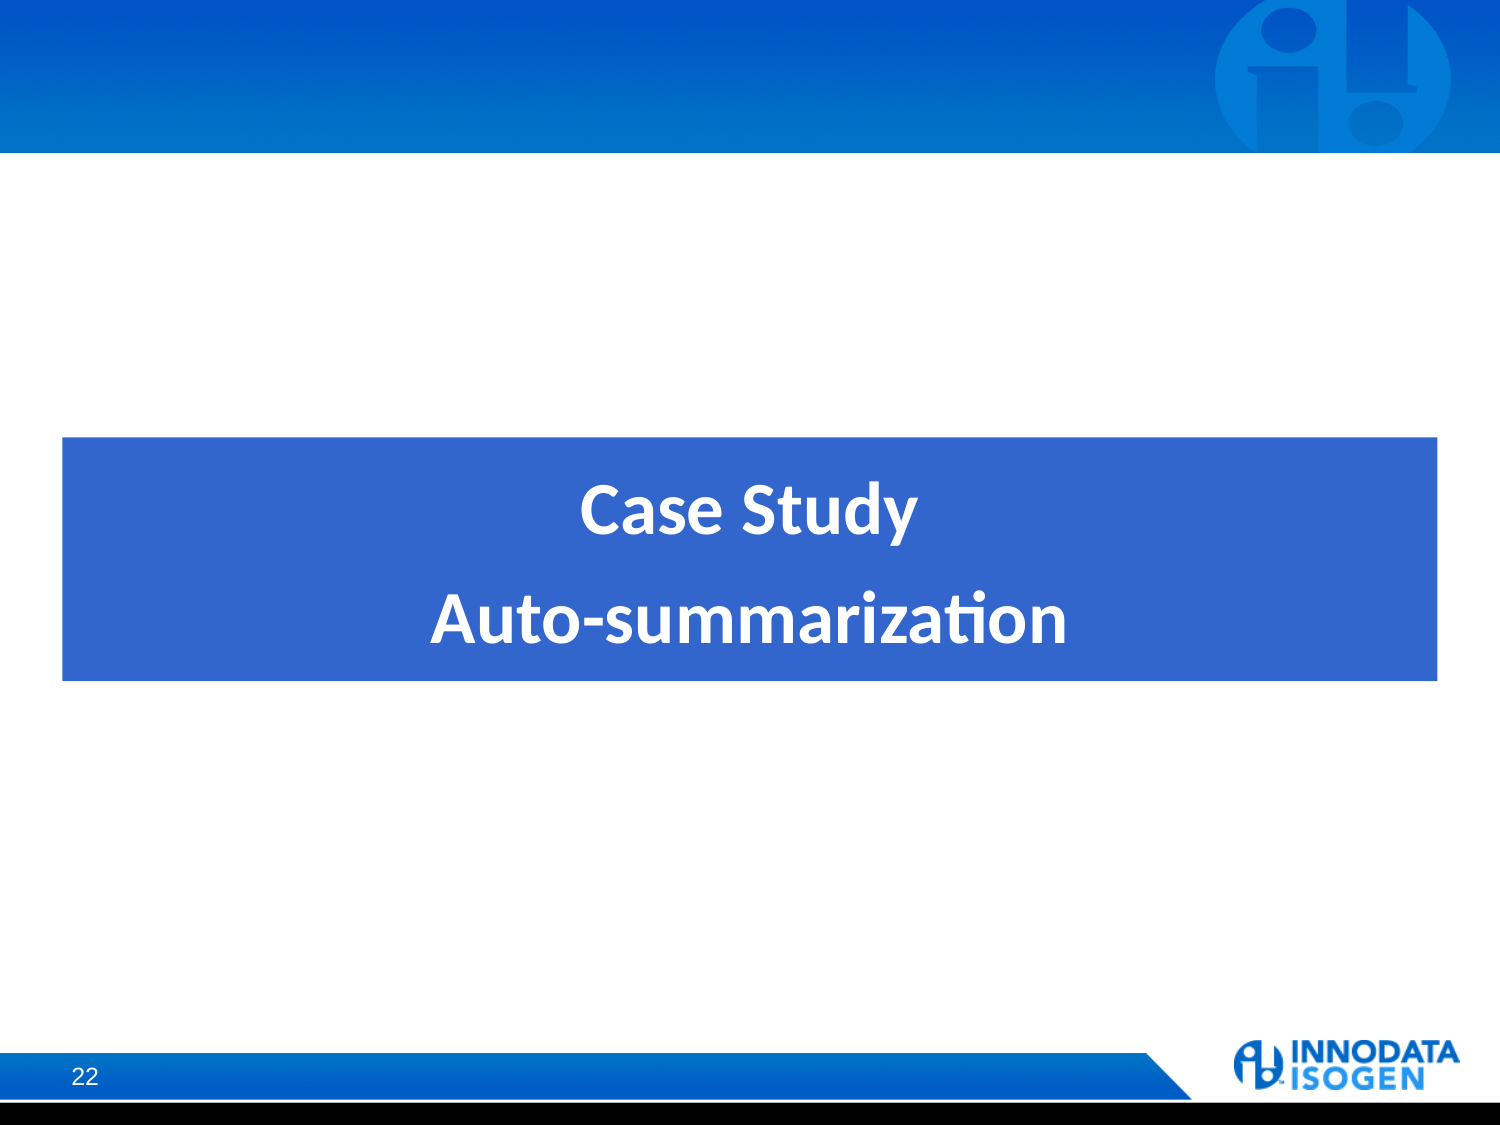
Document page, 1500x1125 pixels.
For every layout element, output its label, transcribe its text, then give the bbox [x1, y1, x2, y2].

slide_number 22 [56, 1052, 176, 1101]
picture [0, 1040, 1500, 1125]
list Case Study Auto-summarization [62, 437, 1438, 682]
picture [0, 0, 1500, 153]
